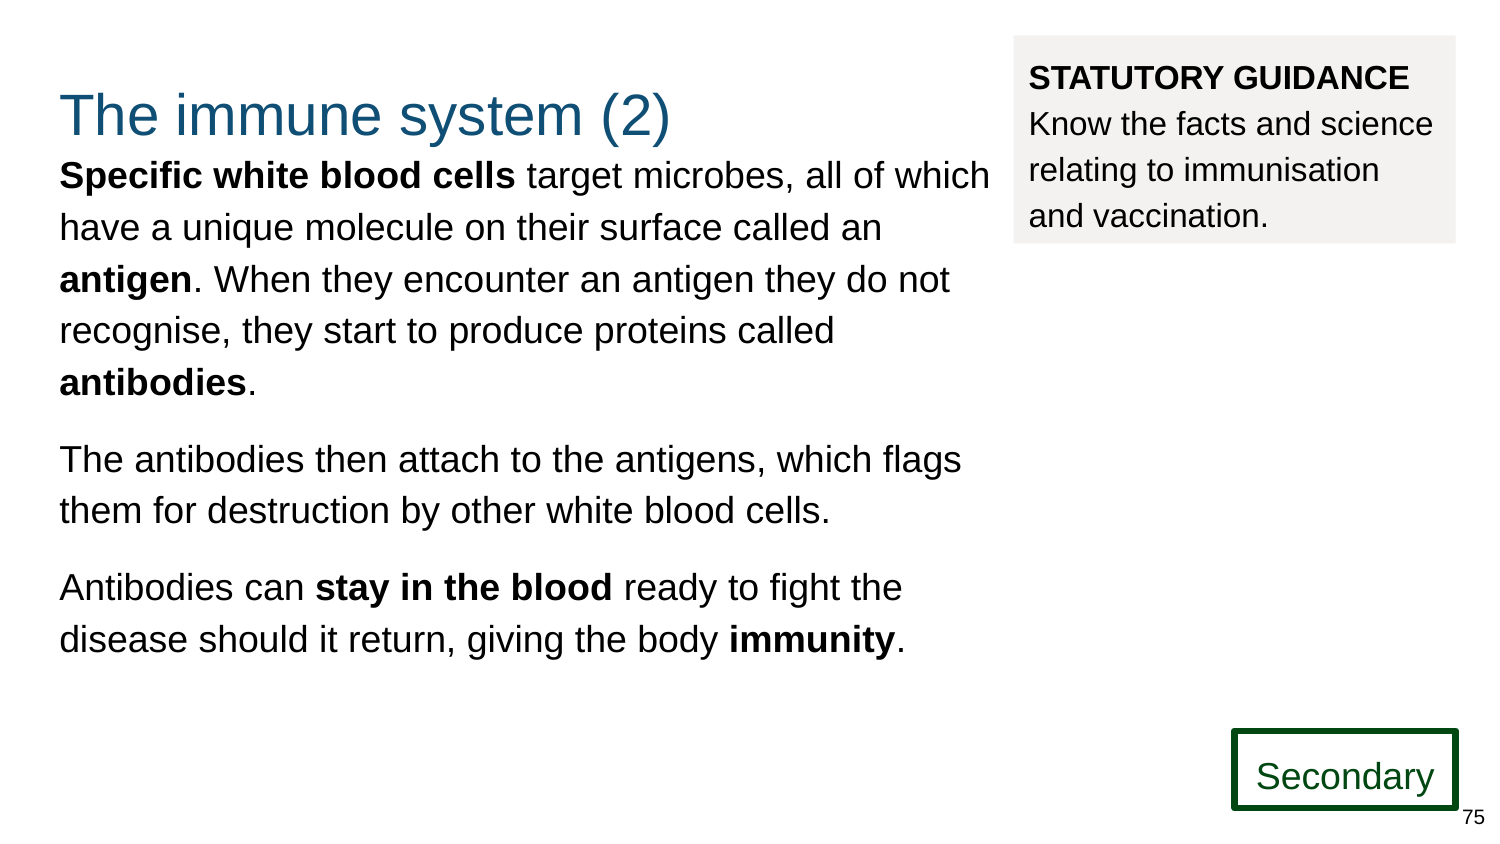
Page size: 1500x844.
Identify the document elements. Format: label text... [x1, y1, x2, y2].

list Specific white blood cells target microbes, all of which have a unique molecule on their surface called an antigen. When they encounter an antigen they do not recognise, they start to produce proteins called antibodies. The antibodies then attach to the antigens, which flags them for destruction by other white blood cells. Antibodies can stay in the blood ready to fight the disease should it return, giving the body immunity. [44, 129, 1007, 731]
text_box Secondary [1234, 730, 1456, 809]
title The immune system (2) [44, 35, 1007, 129]
slide_number 75 [1441, 788, 1500, 844]
list STATUTORY GUIDANCE Know the facts and science relating to immunisation and vaccination. [1013, 35, 1456, 244]
